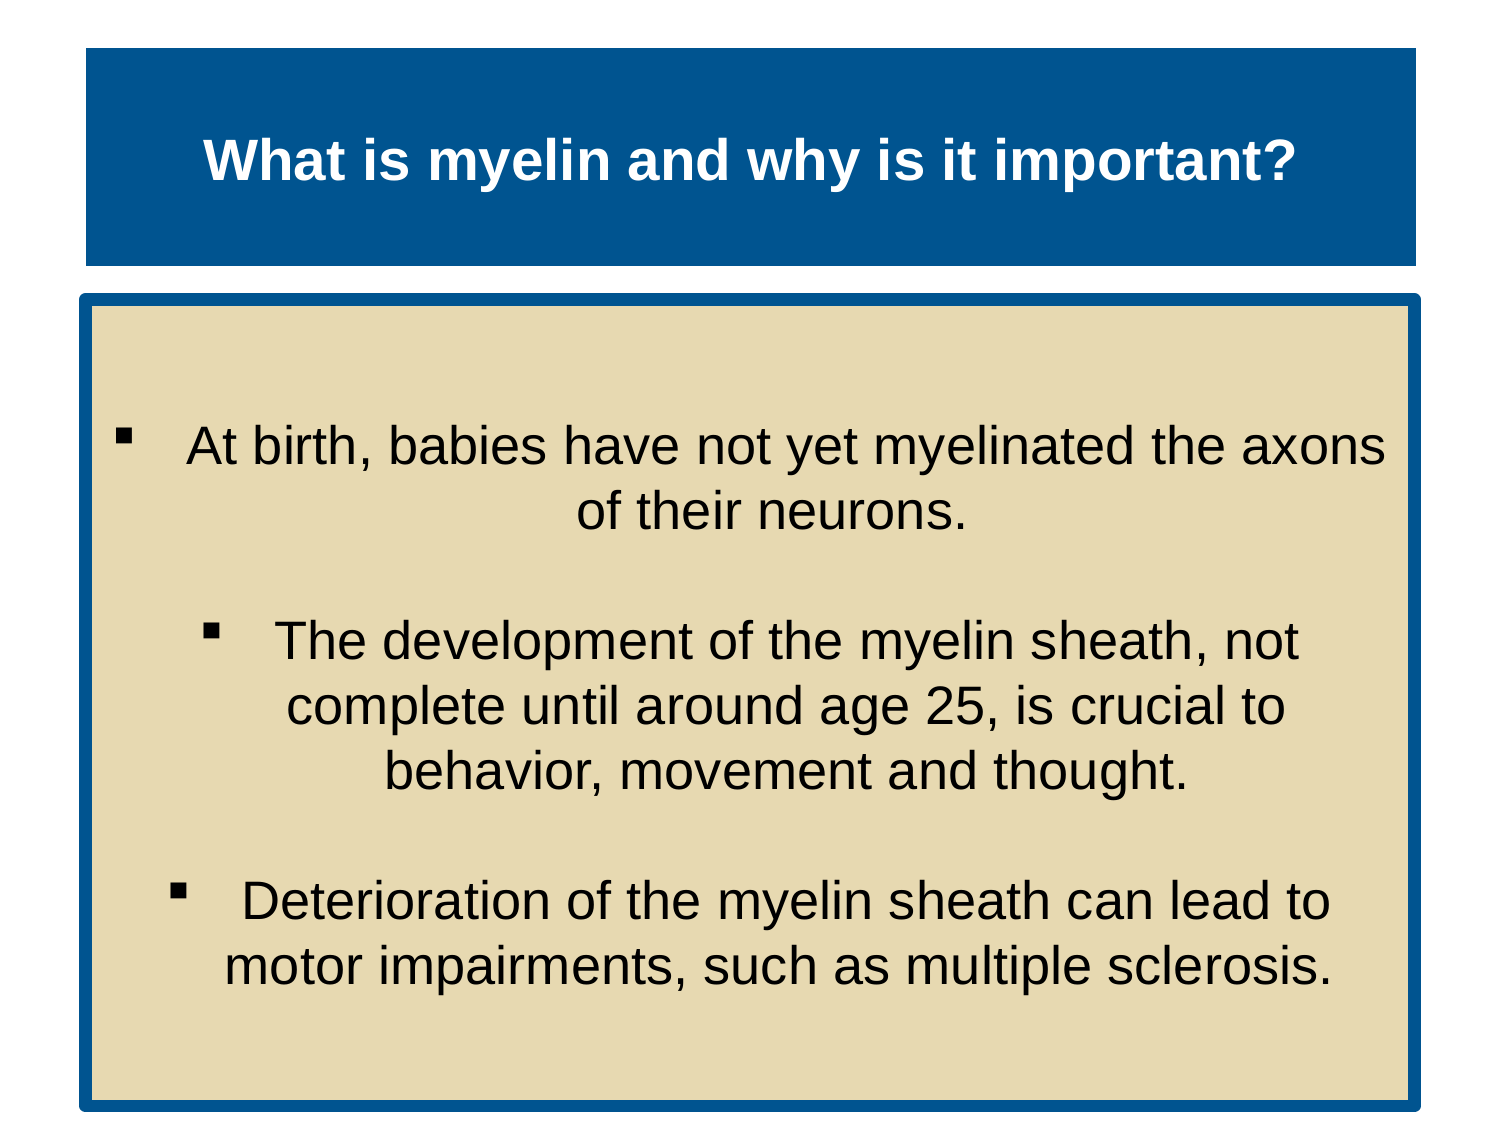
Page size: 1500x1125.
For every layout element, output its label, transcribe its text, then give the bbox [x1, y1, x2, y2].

title What is myelin and why is it important? [86, 48, 1416, 266]
list At birth, babies have not yet myelinated the axons of their neurons. The development of the myelin sheath, not complete until around age 25, is crucial to behavior, movement and thought. Deterioration of the myelin sheath can lead to motor impairments, such as multiple sclerosis. [85, 299, 1415, 1106]
